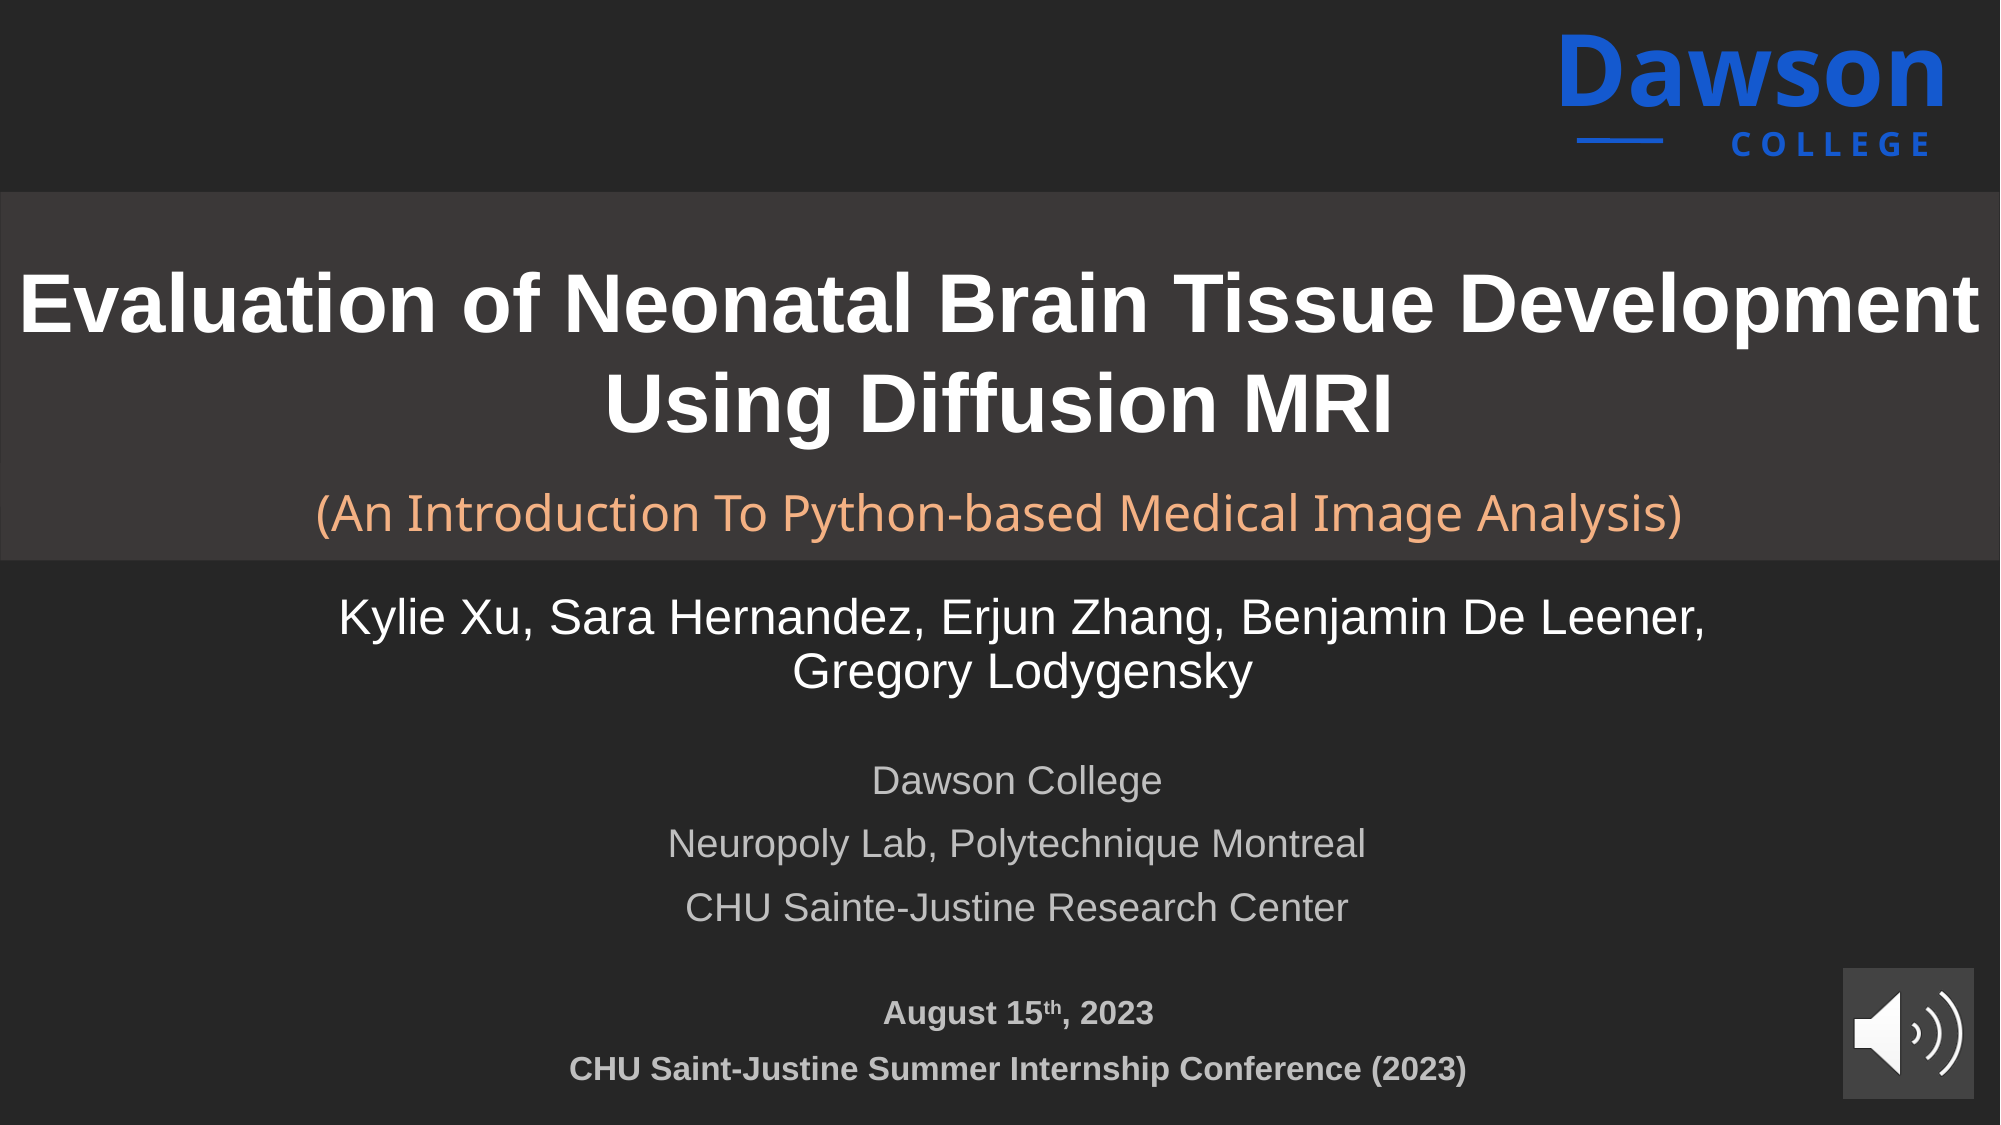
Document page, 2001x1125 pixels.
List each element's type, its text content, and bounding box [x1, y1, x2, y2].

text_box (An Introduction To Python-based Medical Image Analysis) [0, 462, 2000, 561]
text_box Evaluation of Neonatal Brain Tissue Development Using Diffusion MRI [0, 191, 2000, 462]
text_box August 15th, 2023 CHU Saint-Justine Summer Internship Conference (2023) [479, 987, 1558, 1125]
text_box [1496, 0, 2000, 183]
text_box Dawson College Neuropoly Lab, Polytechnique Montreal CHU Sainte-Justine Research Center [515, 752, 1520, 939]
picture [1841, 966, 1975, 1100]
subtitle Kylie Xu, Sara Hernandez, Erjun Zhang, Benjamin De Leener, Gregory Lodygensky [315, 583, 1731, 649]
